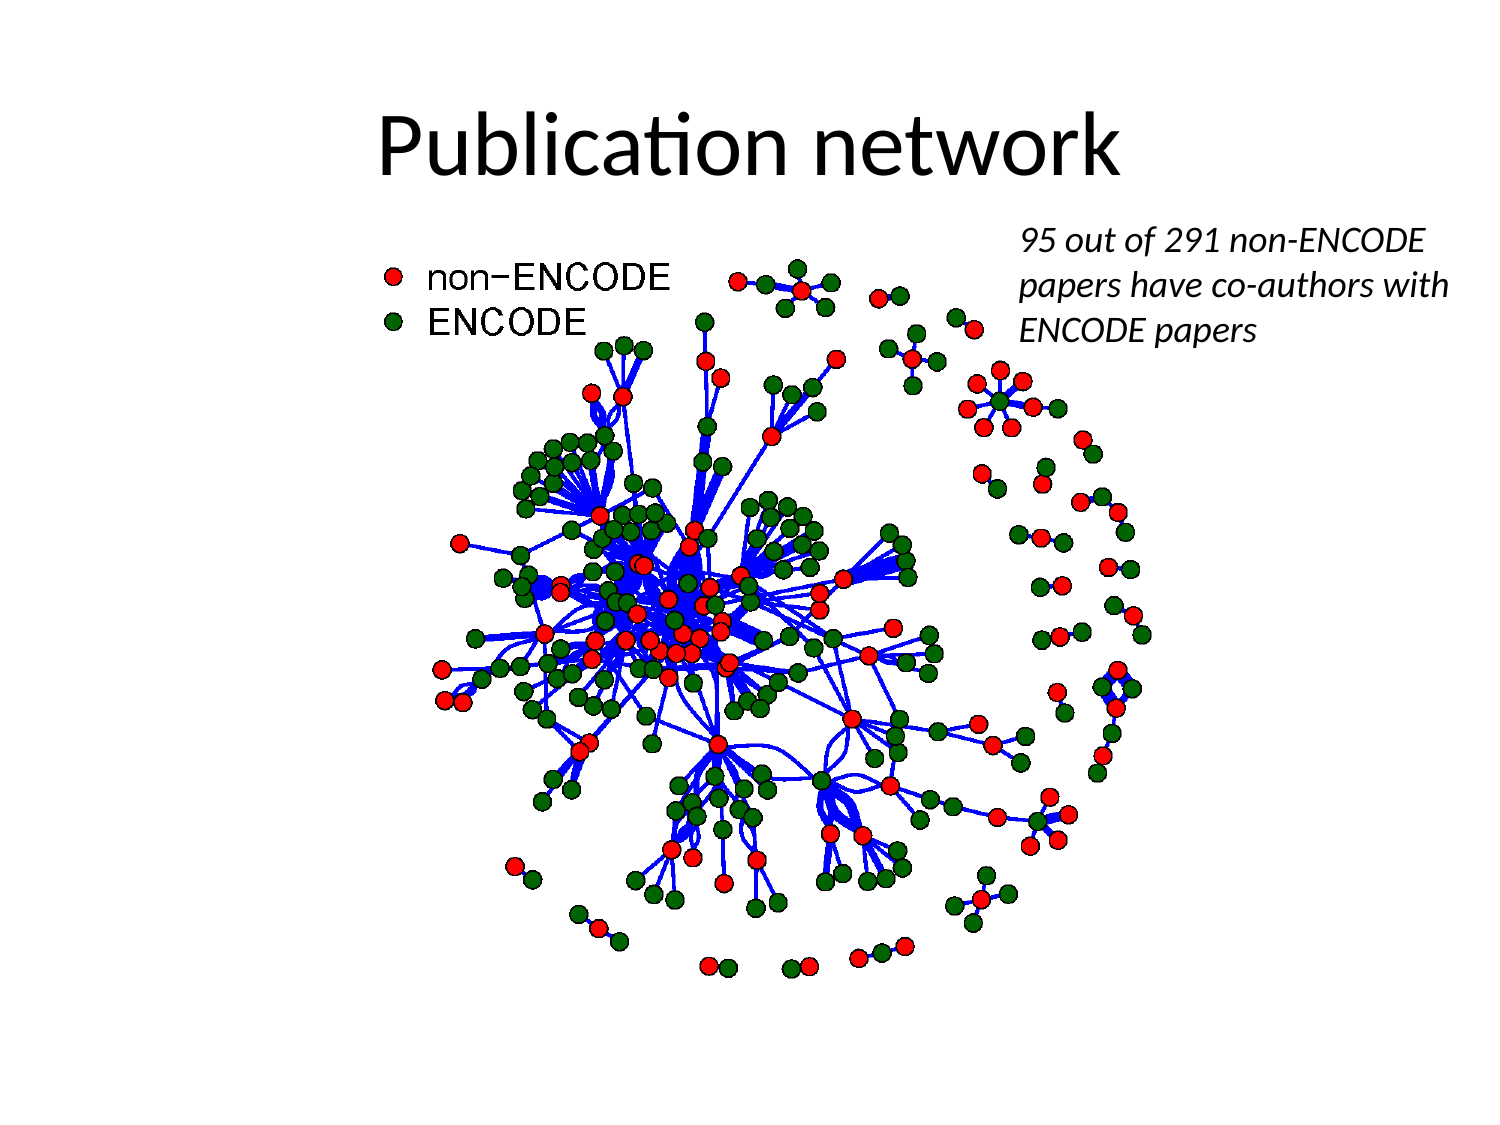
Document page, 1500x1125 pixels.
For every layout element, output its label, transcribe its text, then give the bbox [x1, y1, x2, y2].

picture [371, 243, 1176, 988]
title Publication network [75, 45, 1425, 233]
text_box 95 out of 291 non-ENCODE papers have co-authors with ENCODE papers [1003, 208, 1500, 358]
